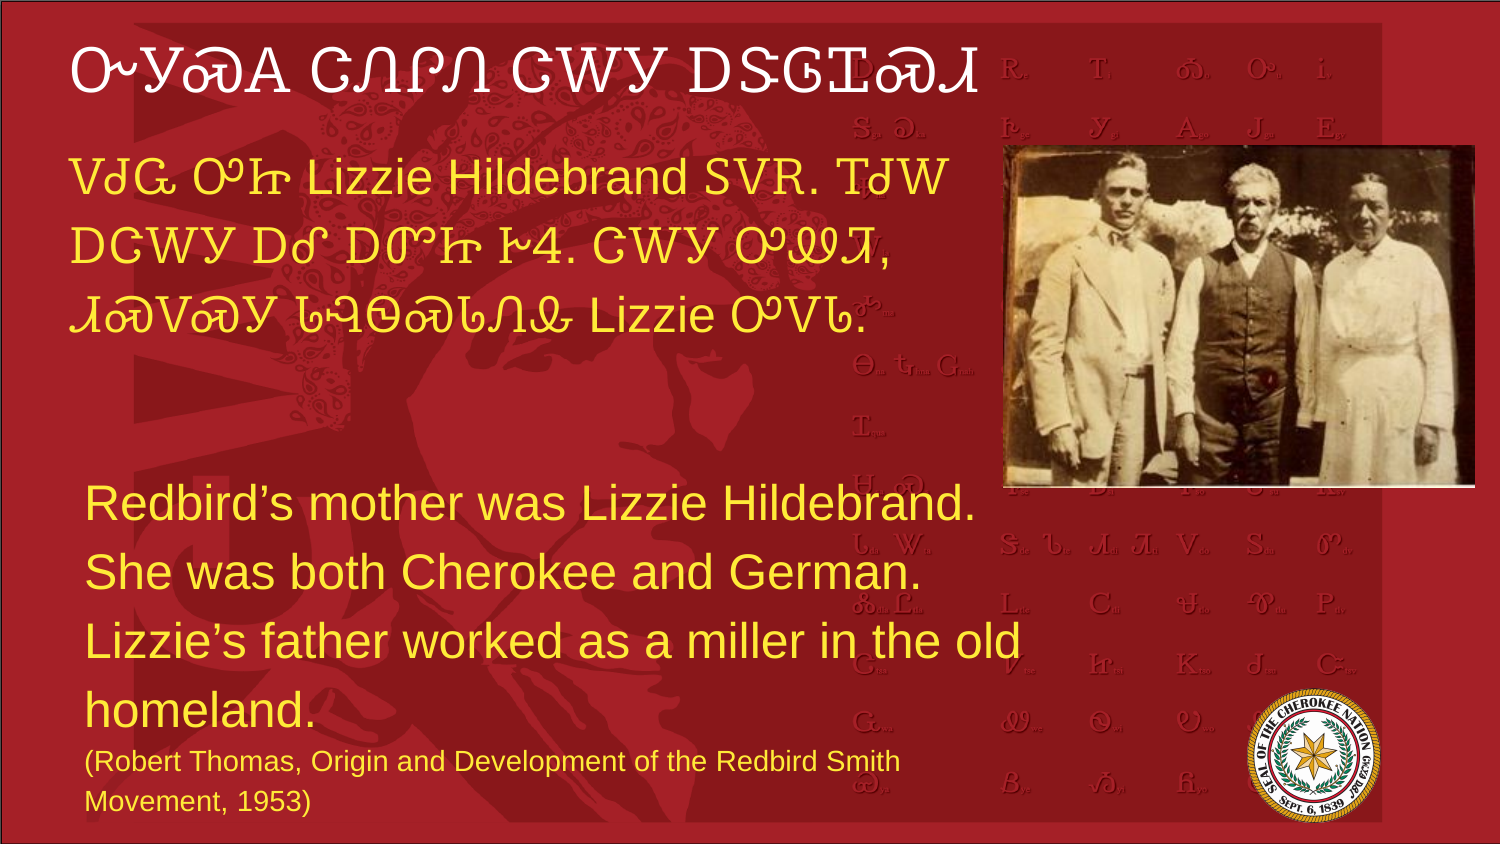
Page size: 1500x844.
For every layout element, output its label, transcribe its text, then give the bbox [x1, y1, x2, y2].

picture [0, 0, 1500, 844]
title ᏅᎩᏍᎪ ᏣᏁᎵᏁ ᏣᎳᎩ ᎠᏕᎶᏆᏍᏗ [53, 7, 1426, 121]
list Redbird’s mother was Lizzie Hildebrand. She was both Cherokee and German. Lizzie’s father worked as a miller in the old homeland. (Robert Thomas, Origin and Development of the Redbird Smith Movement, 1953) [69, 446, 1048, 743]
list ᏙᏧᏩ ᎤᏥ Lizzie Hildebrand ᏚᏙᎡ. ᎢᏧᎳ ᎠᏣᎳᎩ ᎠᎴ ᎠᏛᏥ ᎨᏎ. ᏣᎳᎩ ᎤᏪᏘ, ᏗᏍᏙᏍᎩ ᏓᎸᏫᏍᏓᏁᎲ Lizzie ᎤᏙᏓ. [53, 120, 1032, 417]
